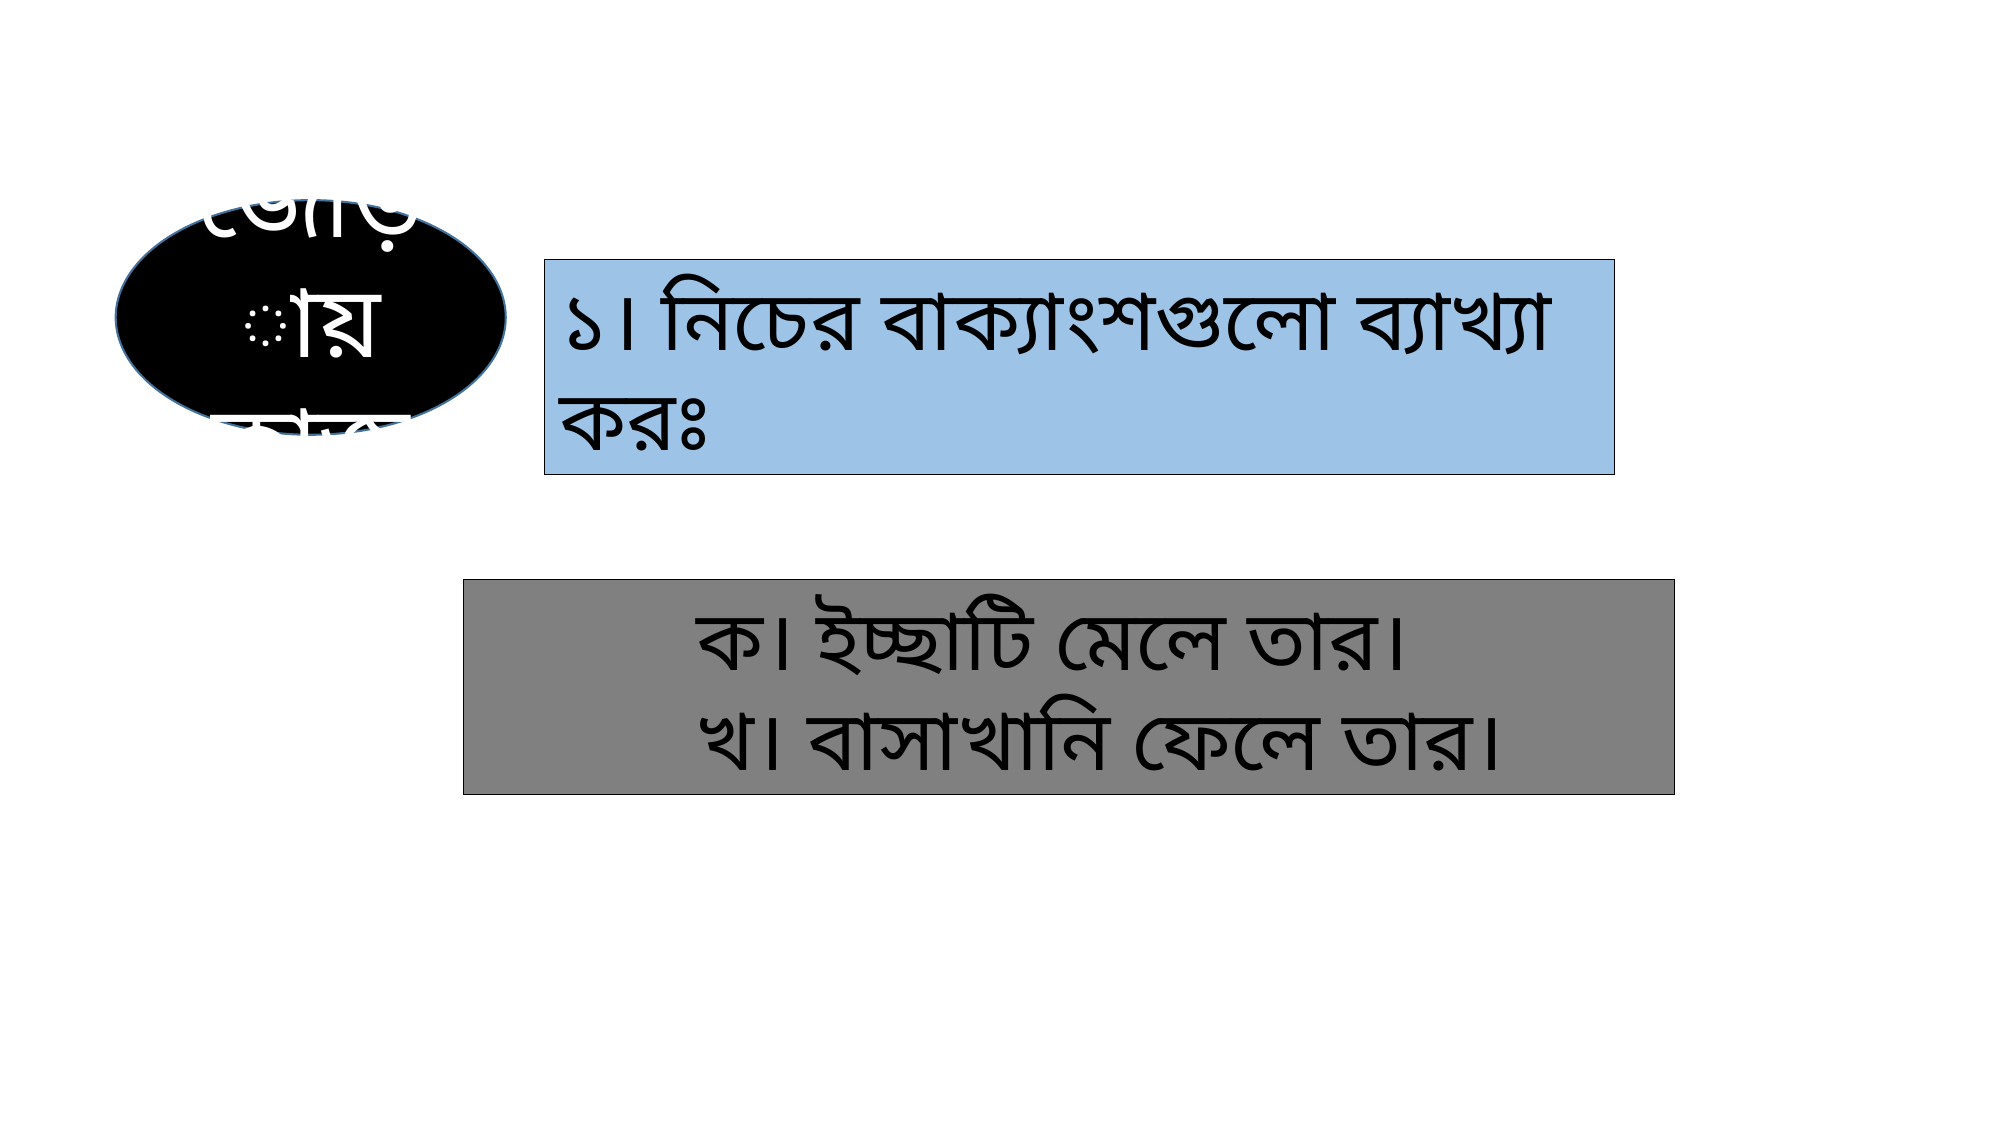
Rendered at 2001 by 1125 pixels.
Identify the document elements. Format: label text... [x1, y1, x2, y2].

text_box ক। ইচ্ছাটি মেলে তার। খ। বাসাখানি ফেলে তার। [463, 579, 1675, 795]
text_box ১। নিচের বাক্যাংশগুলো ব্যাখ্যা করঃ [544, 259, 1615, 475]
text_box জোড়ায় কাজ [114, 199, 507, 436]
